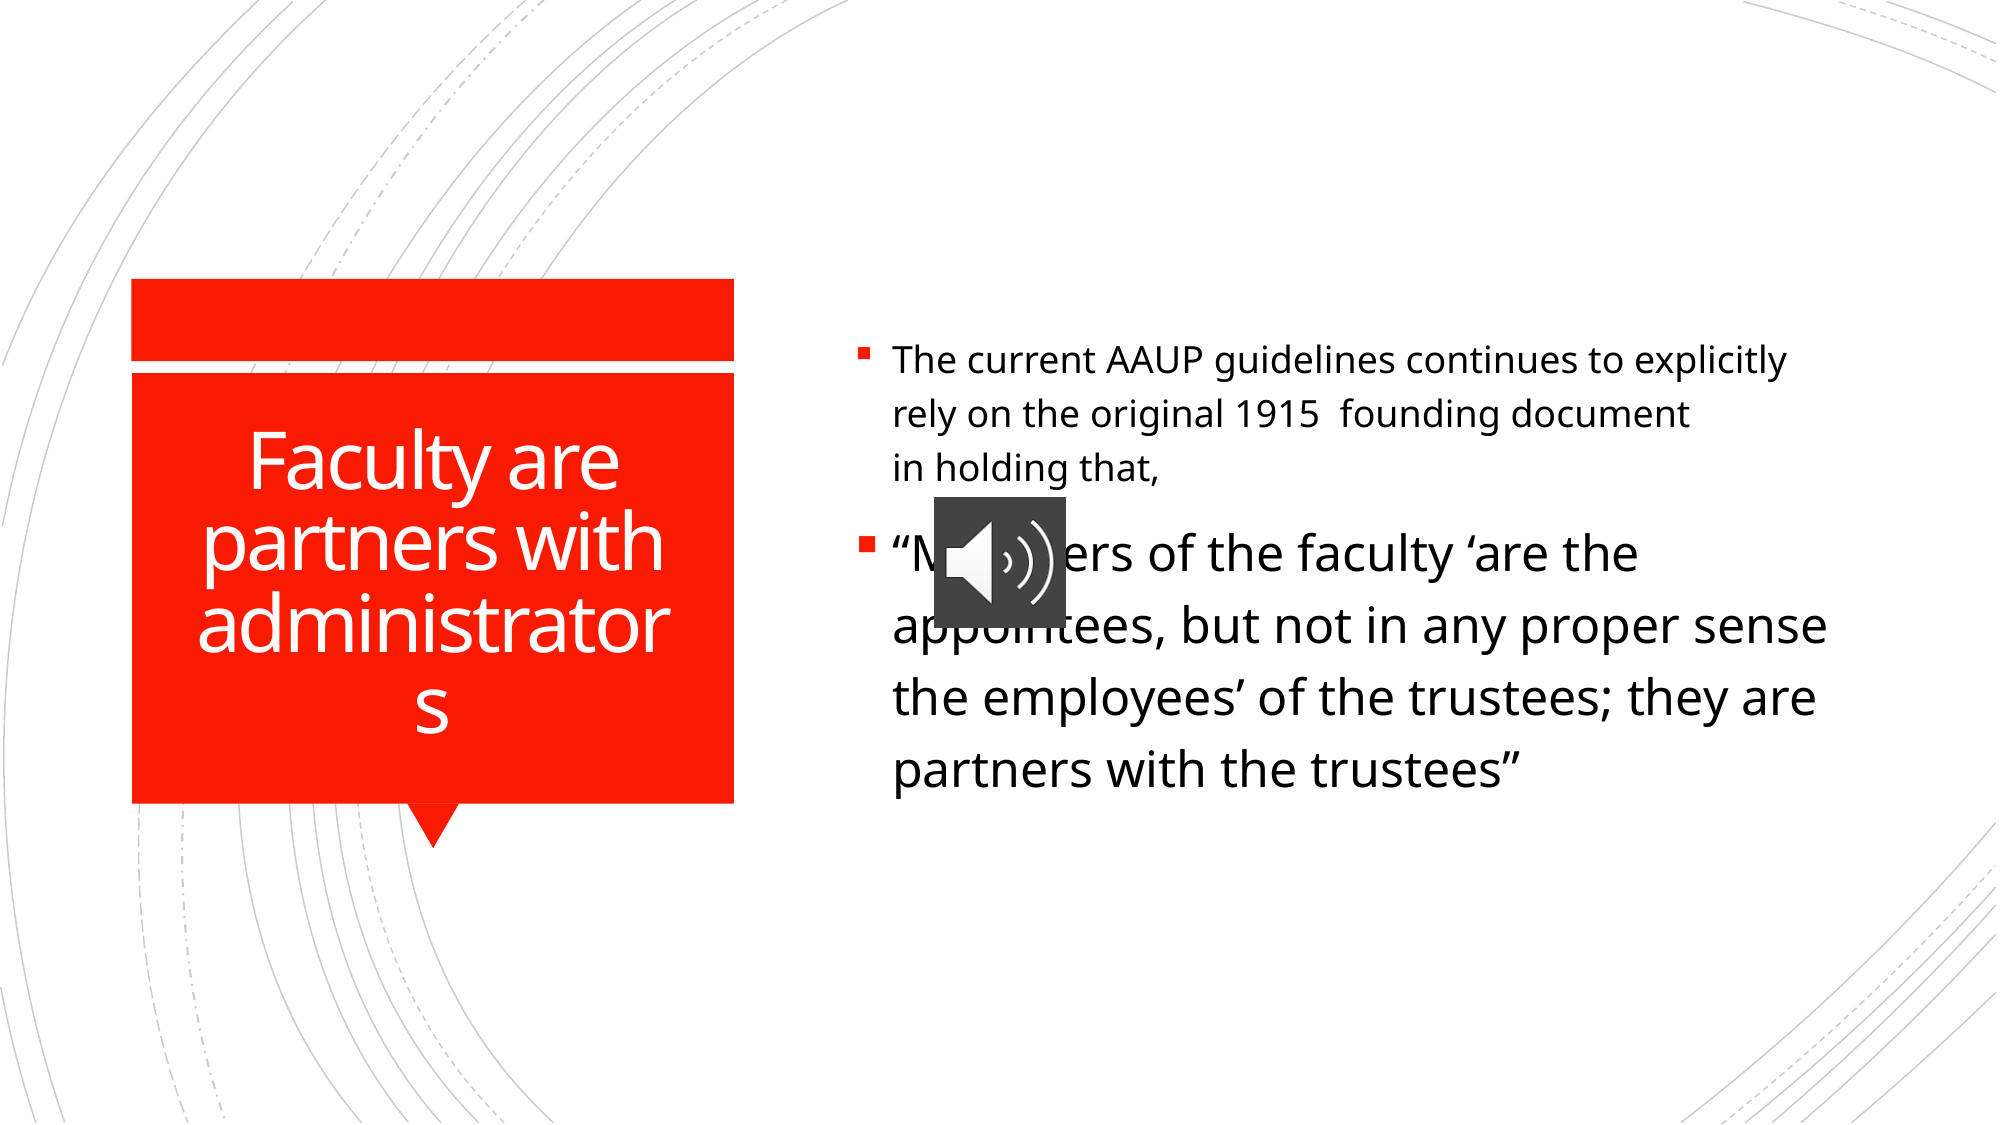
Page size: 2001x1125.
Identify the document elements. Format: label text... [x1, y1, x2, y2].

title Faculty are partners with administrators [145, 385, 720, 789]
list The current AAUP guidelines continues to explicitly rely on the original 1915 founding document in holding that, “Members of the faculty ‘are the appointees, but not in any proper sense the employees’ of the trustees; they are partners with the trustees” [839, 131, 1871, 993]
picture [932, 495, 1067, 630]
